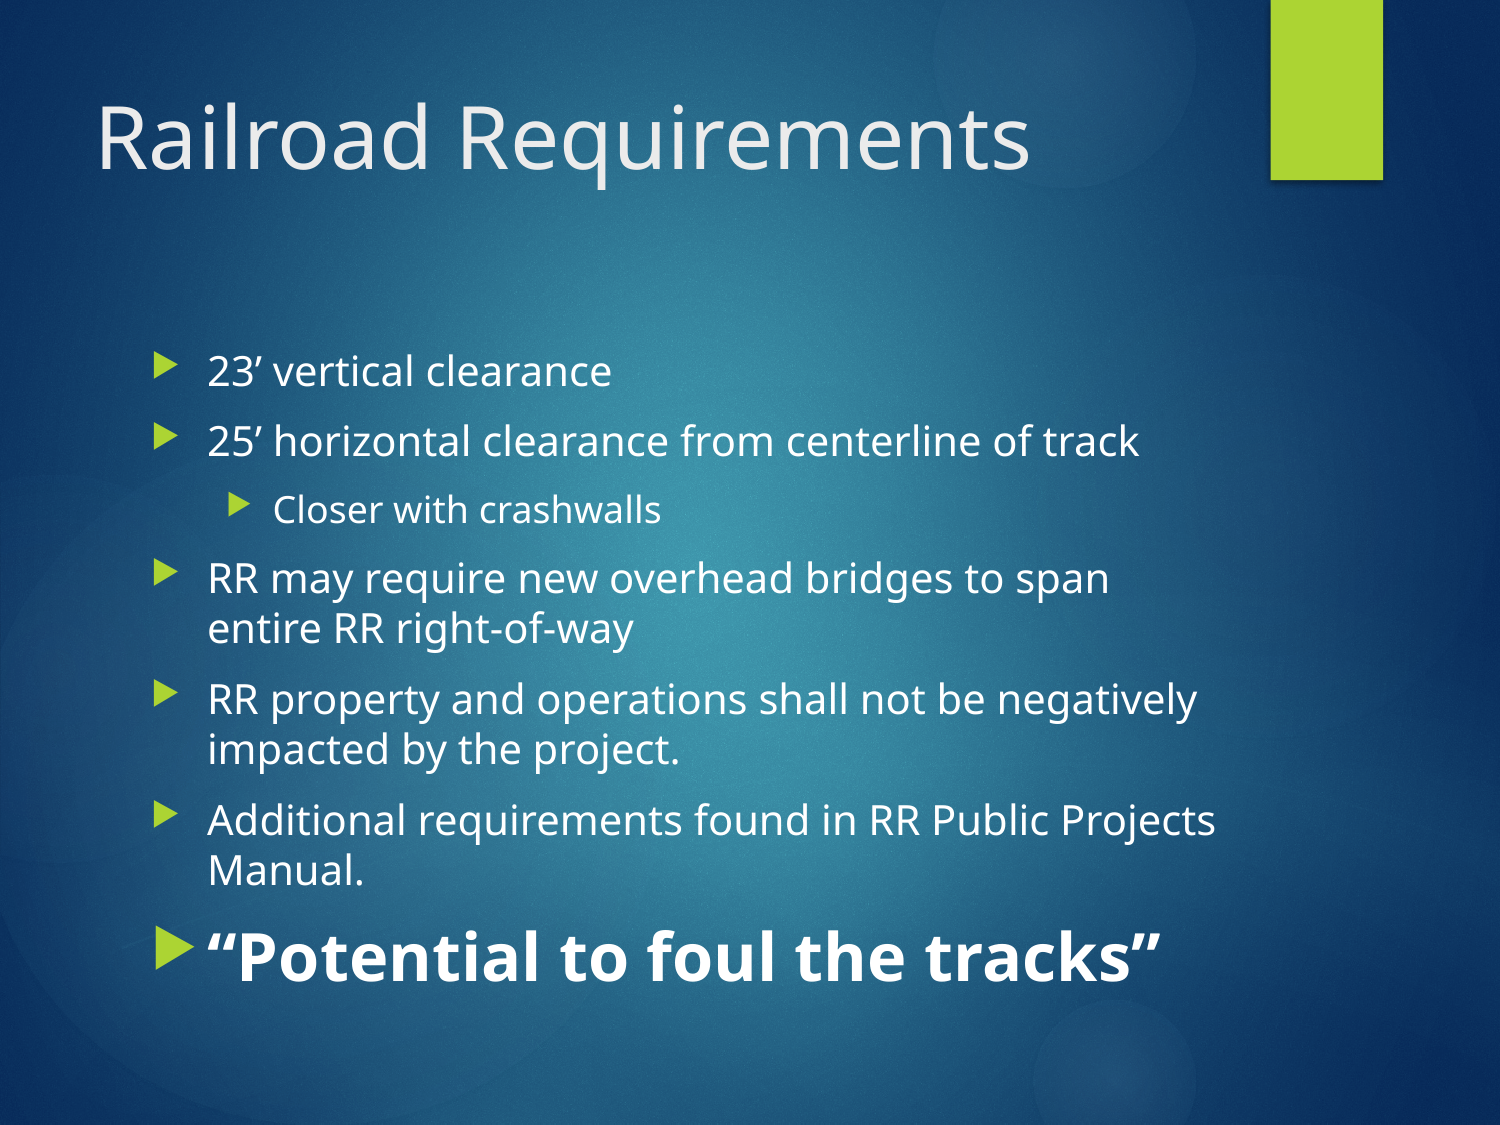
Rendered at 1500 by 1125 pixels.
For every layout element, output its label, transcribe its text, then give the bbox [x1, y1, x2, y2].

list 23’ vertical clearance 25’ horizontal clearance from centerline of track Closer with crashwalls RR may require new overhead bridges to span entire RR right-of-way RR property and operations shall not be negatively impacted by the project. Additional requirements found in RR Public Projects Manual. “Potential to foul the tracks” [135, 336, 1237, 1025]
title Railroad Requirements [79, 74, 1237, 304]
